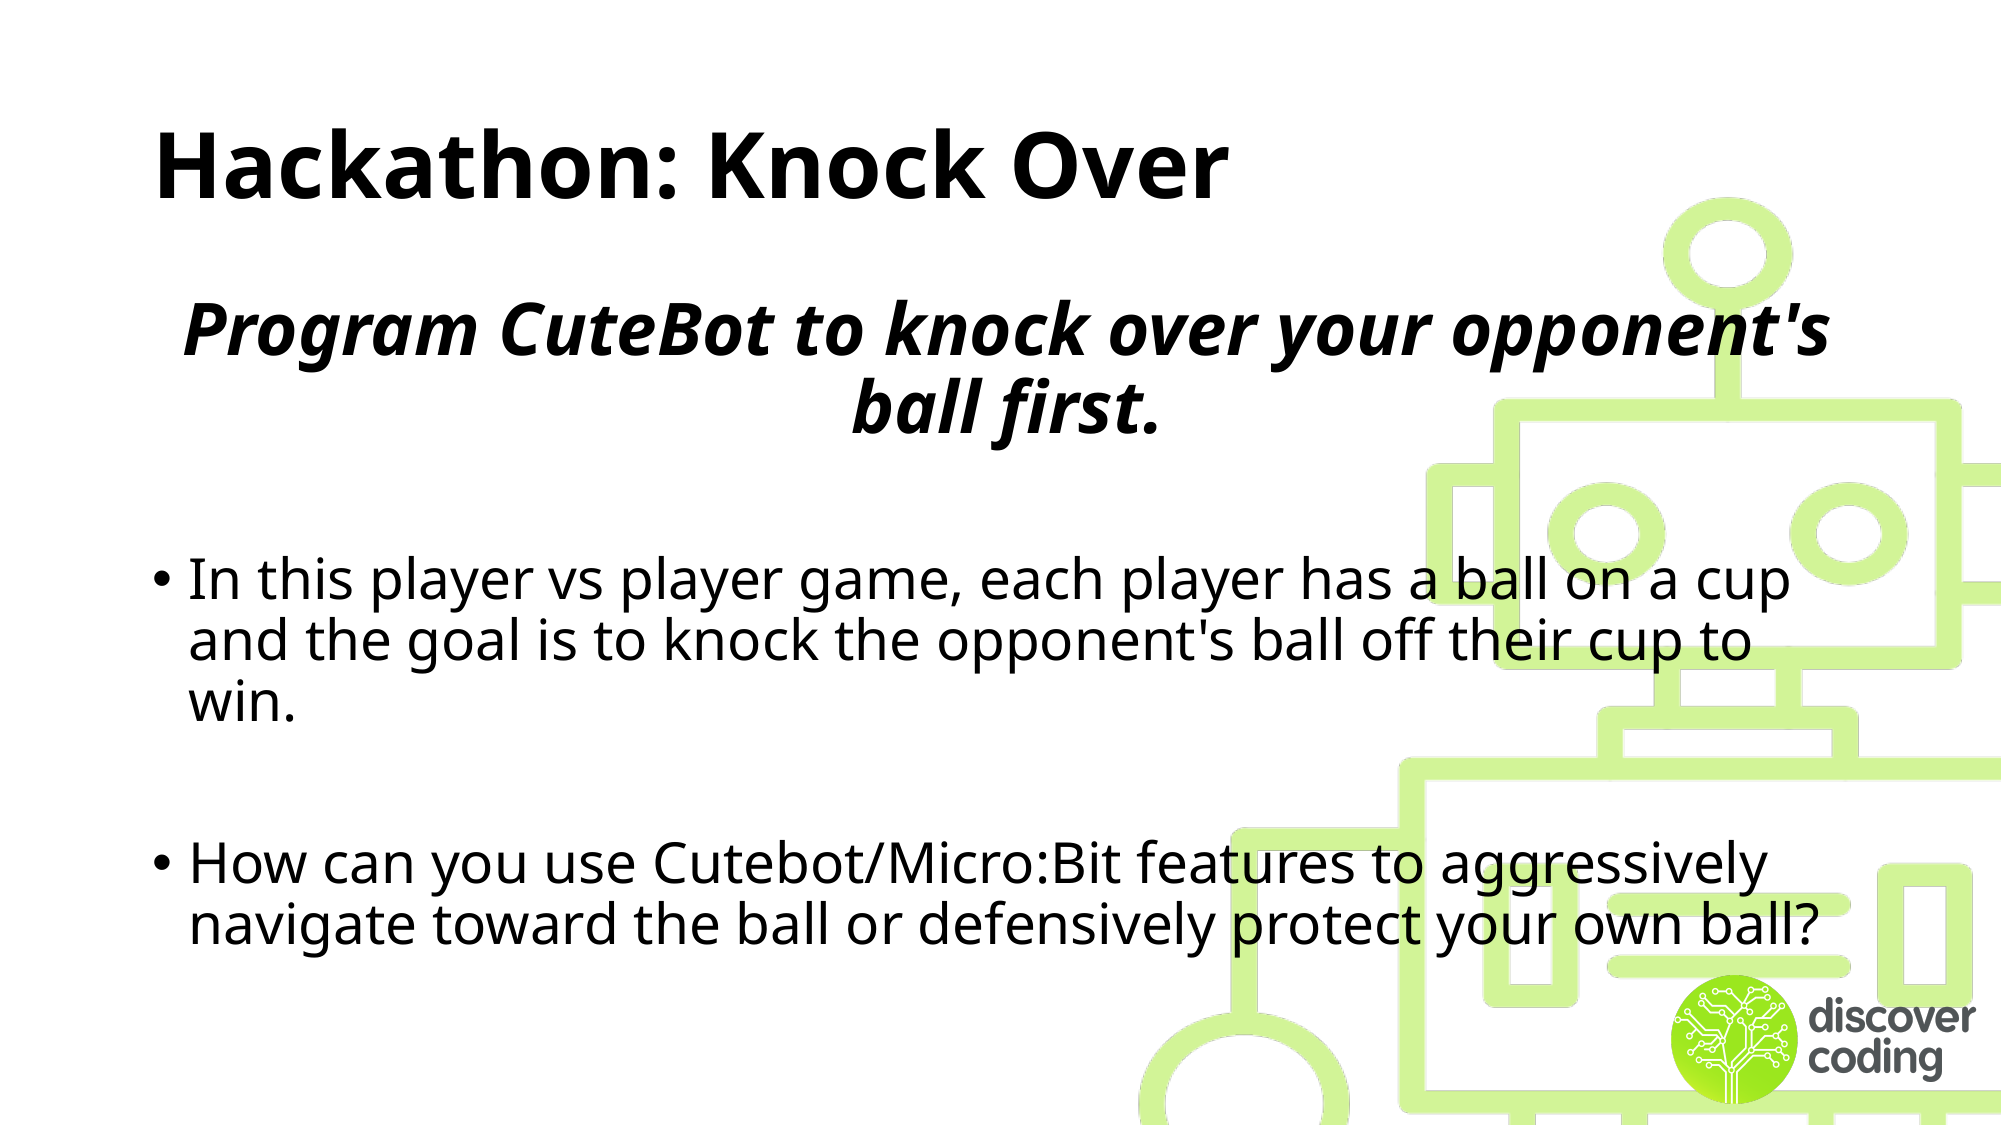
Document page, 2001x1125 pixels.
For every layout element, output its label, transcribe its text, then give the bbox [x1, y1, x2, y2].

picture [879, 0, 2001, 1125]
title Hackathon: Knock Over [137, 59, 879, 278]
text_box Program CuteBot to knock over your opponent's ball first. In this player vs player game, each player has a ball on a cup and the goal is to knock the opponent's ball off their cup to win. How can you use Cutebot/Micro:Bit features to aggressively navigate toward the ball or defensively protect your own ball? [137, 285, 879, 1014]
